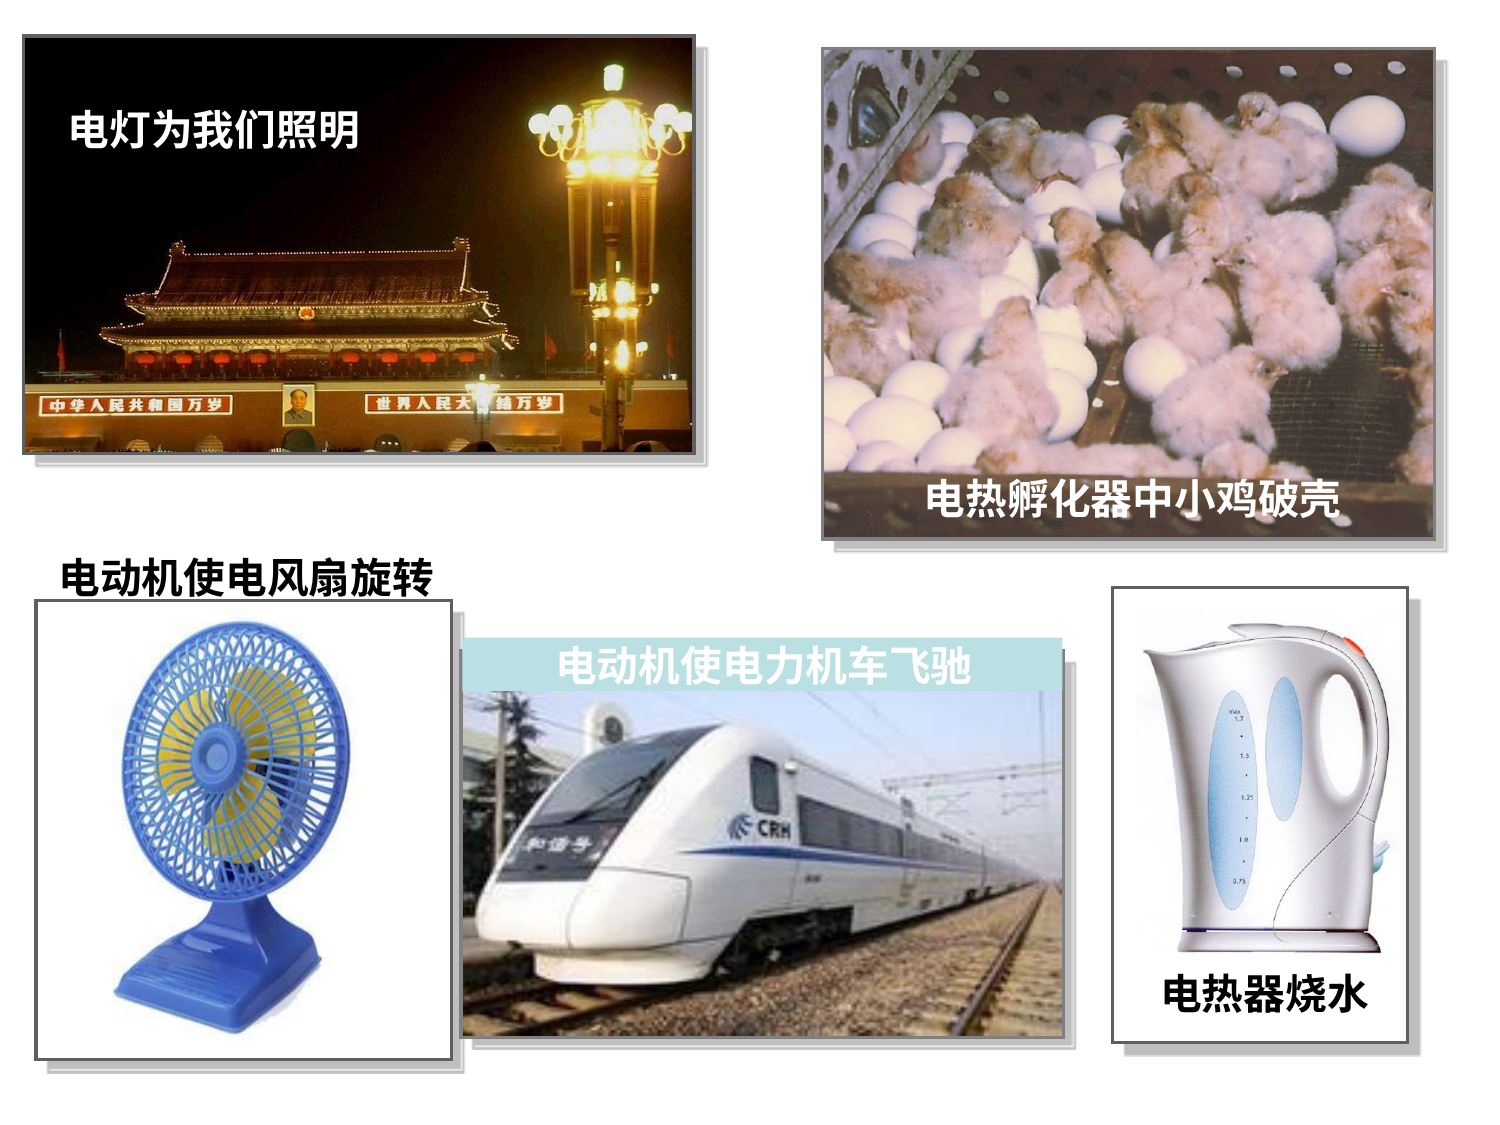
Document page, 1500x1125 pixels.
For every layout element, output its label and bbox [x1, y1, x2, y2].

text_box [462, 637, 1063, 1037]
text_box [37, 549, 451, 1059]
text_box [1112, 587, 1409, 1043]
text_box [812, 49, 1451, 538]
picture [24, 37, 693, 452]
